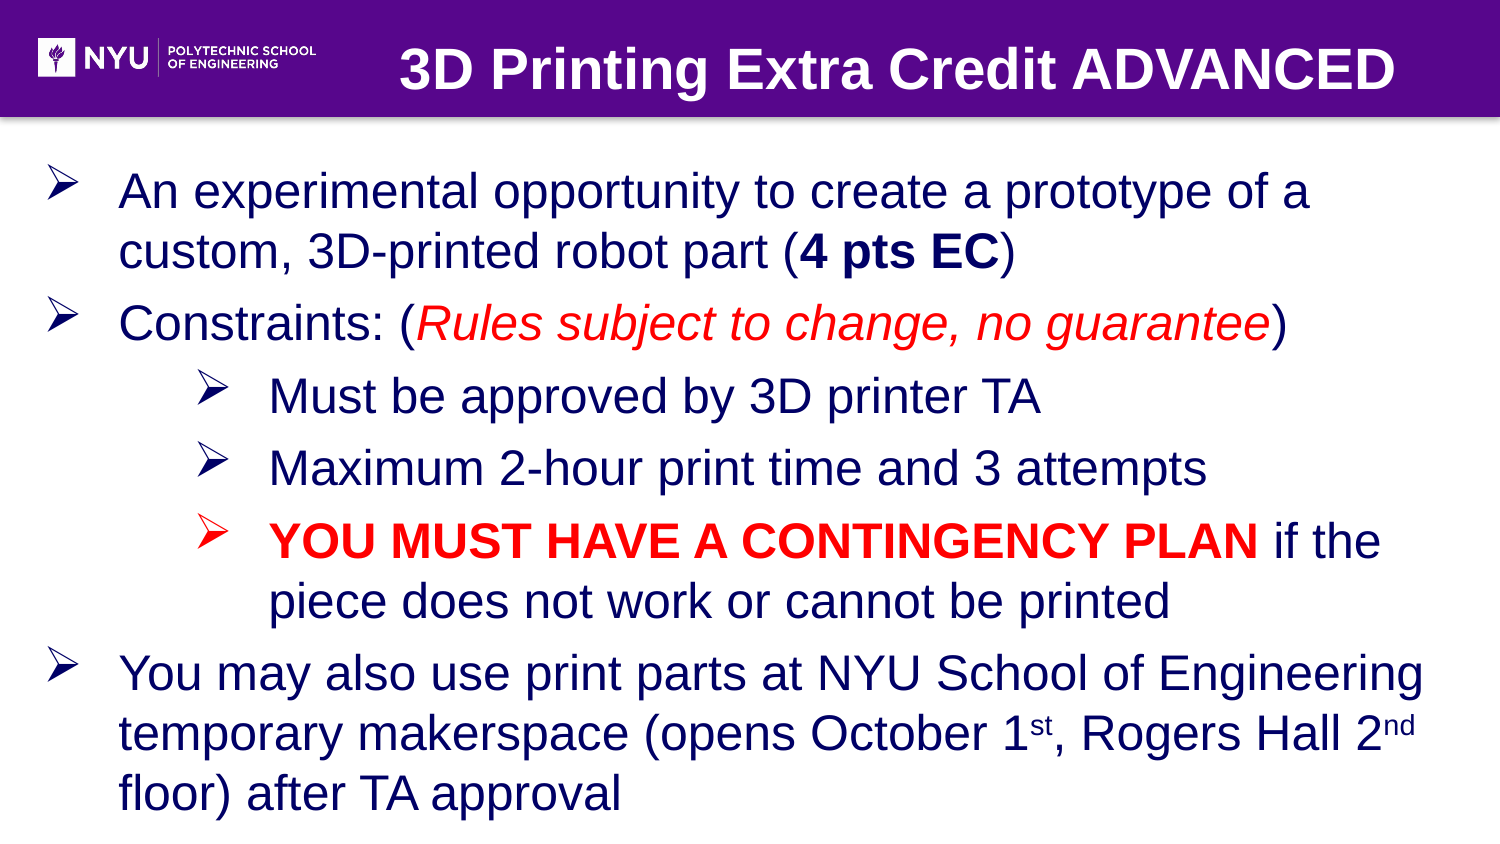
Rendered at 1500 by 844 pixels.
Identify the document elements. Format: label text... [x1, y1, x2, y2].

picture [38, 38, 207, 77]
text_box An experimental opportunity to create a prototype of a custom, 3D-printed robot part (4 pts EC) Constraints: (Rules subject to change, no guarantee) Must be approved by 3D printer TA Maximum 2-hour print time and 3 attempts YOU MUST HAVE A CONTINGENCY PLAN if the piece does not work or cannot be printed You may also use print parts at NYU School of Engineering temporary makerspace (opens October 1st, Rogers Hall 2nd floor) after TA approval [28, 150, 1500, 806]
list 3D Printing Extra Credit ADVANCED [207, 31, 1398, 141]
